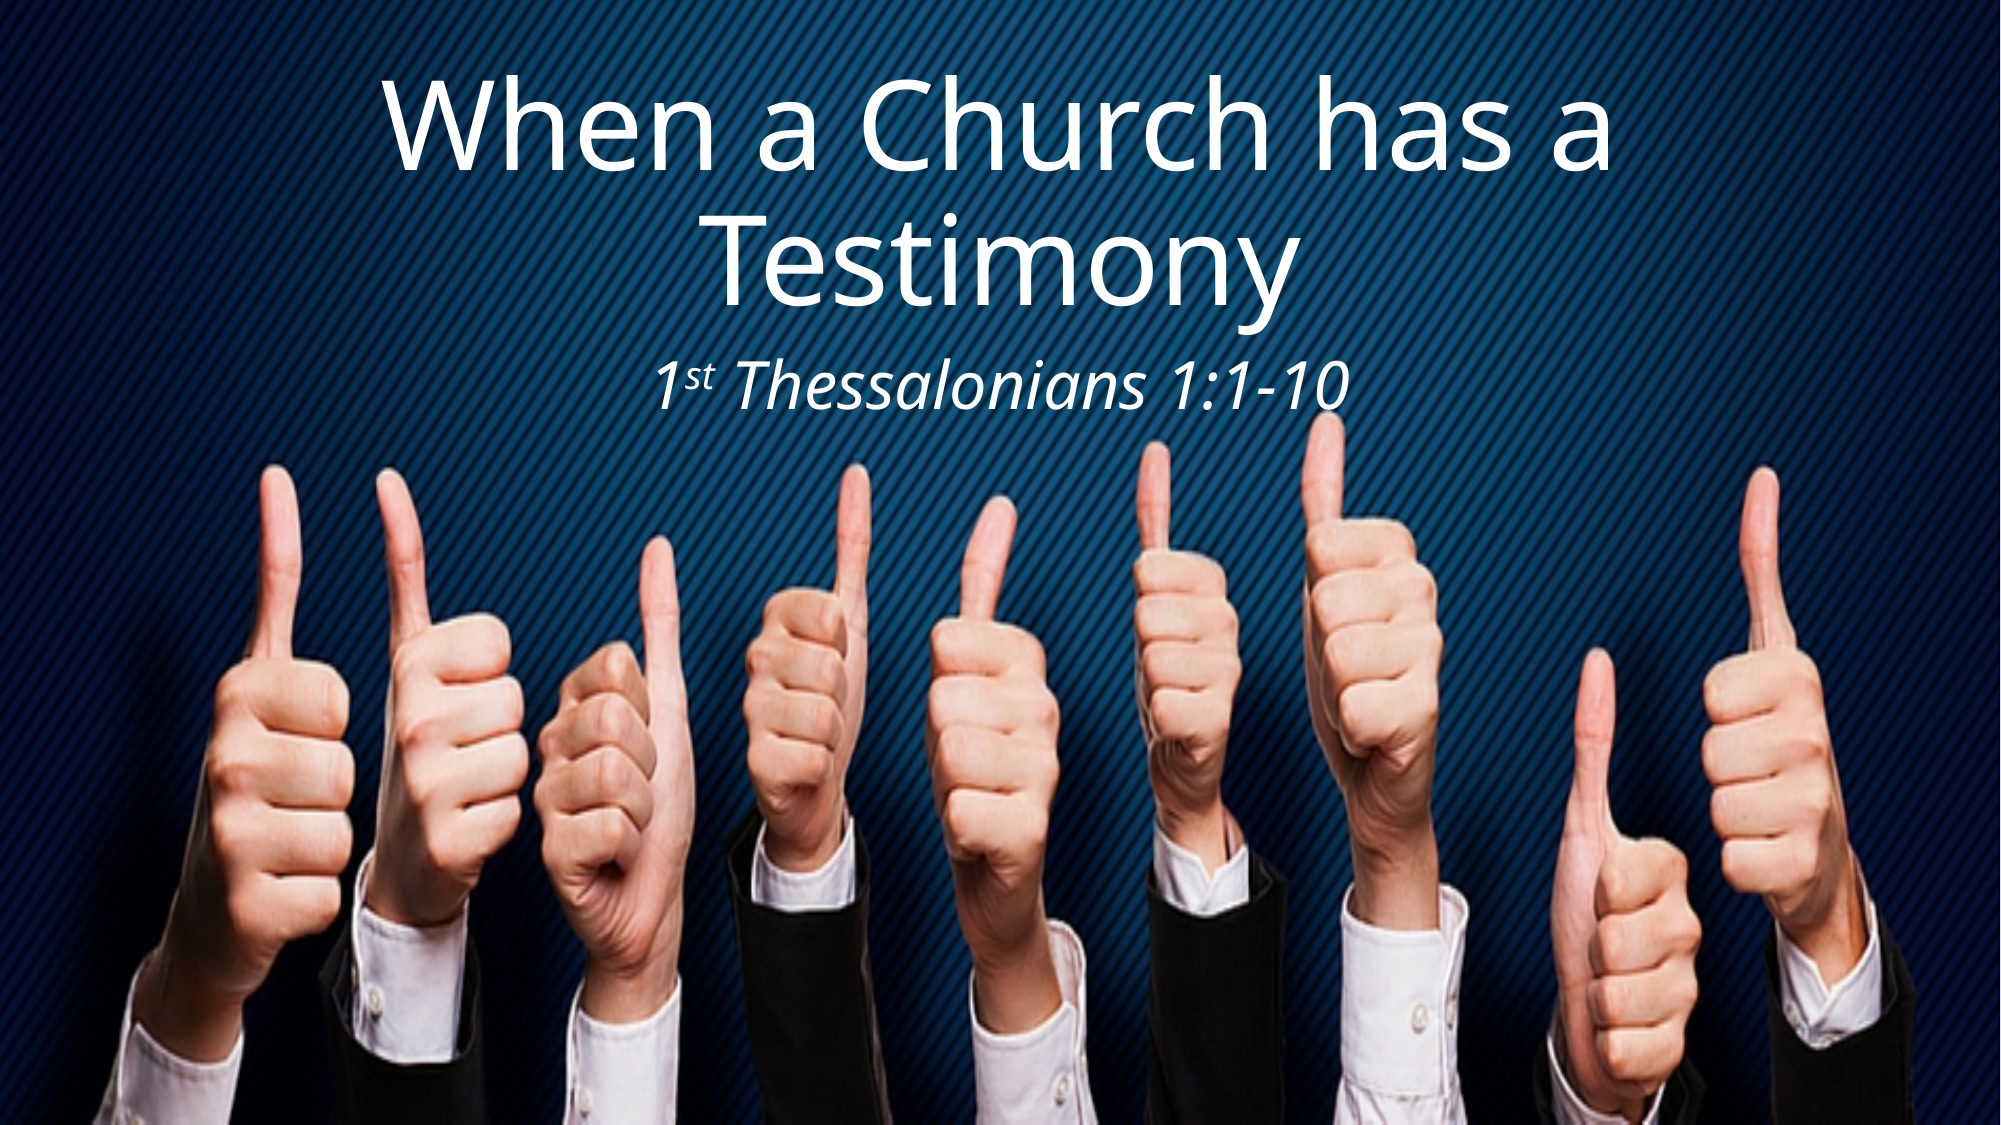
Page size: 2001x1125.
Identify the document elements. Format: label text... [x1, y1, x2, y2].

subtitle 1st Thessalonians 1:1-10 [249, 344, 1750, 616]
picture [0, 0, 2001, 1125]
title When a Church has a Testimony [249, 0, 1750, 341]
